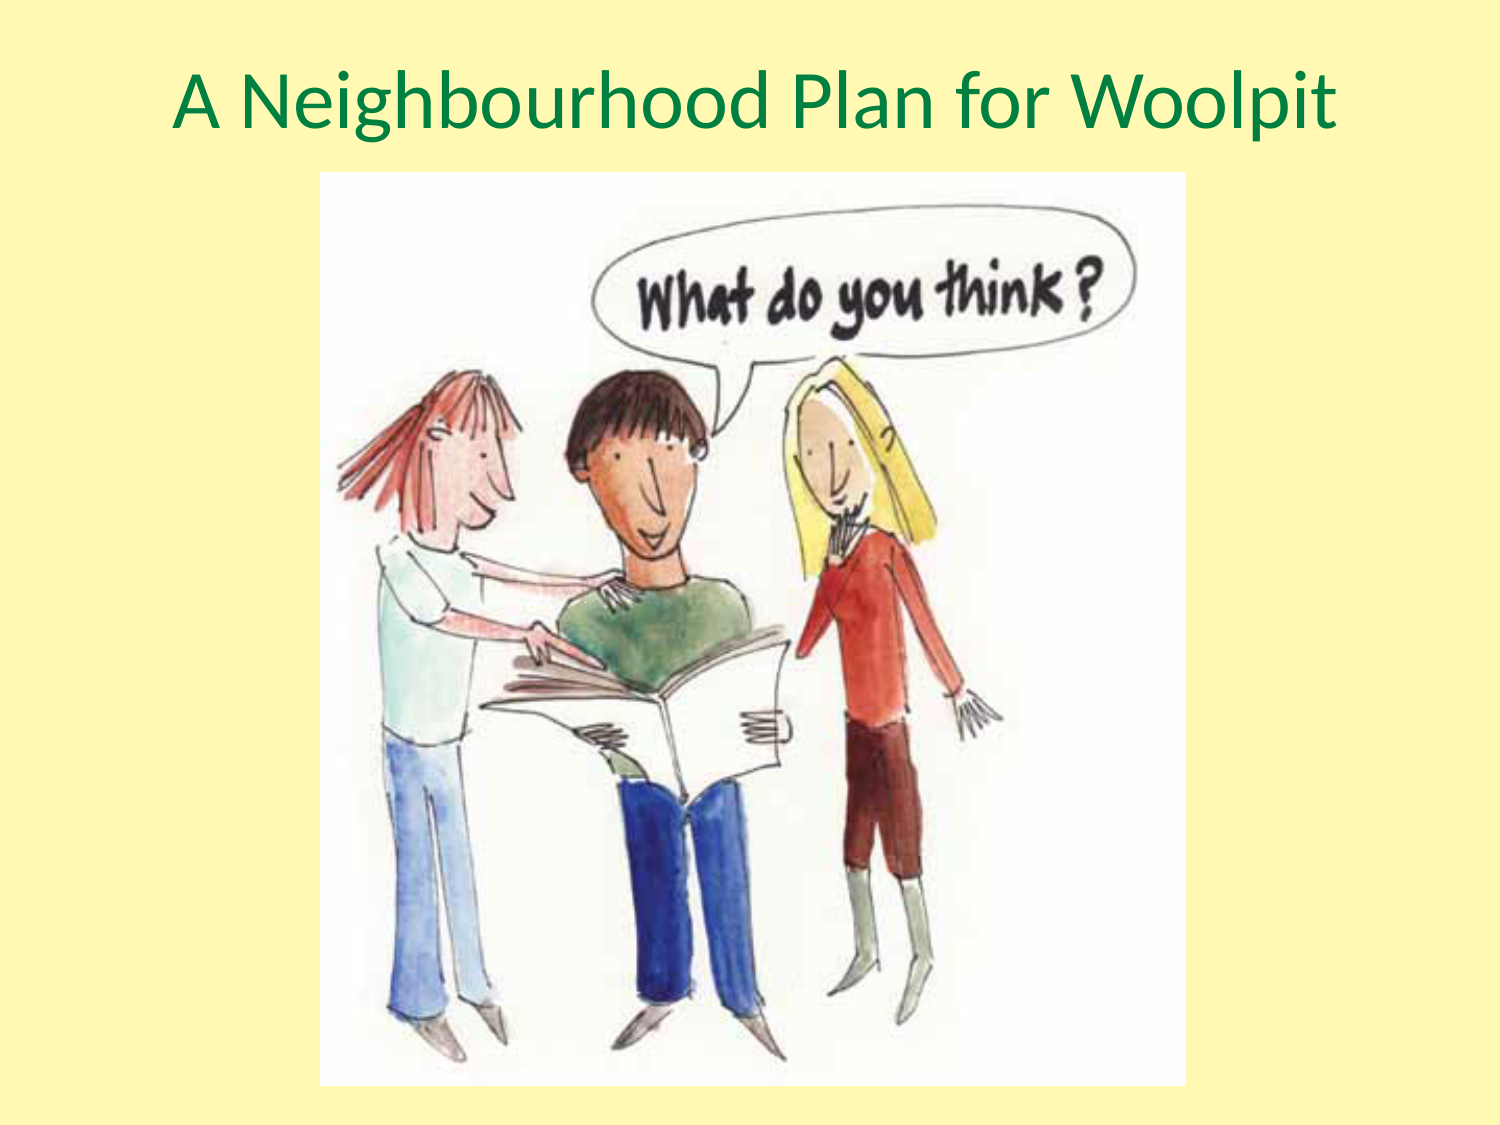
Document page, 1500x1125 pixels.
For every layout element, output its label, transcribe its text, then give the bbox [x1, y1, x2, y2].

picture [320, 172, 1186, 1086]
title A Neighbourhood Plan for Woolpit [53, 40, 1459, 149]
